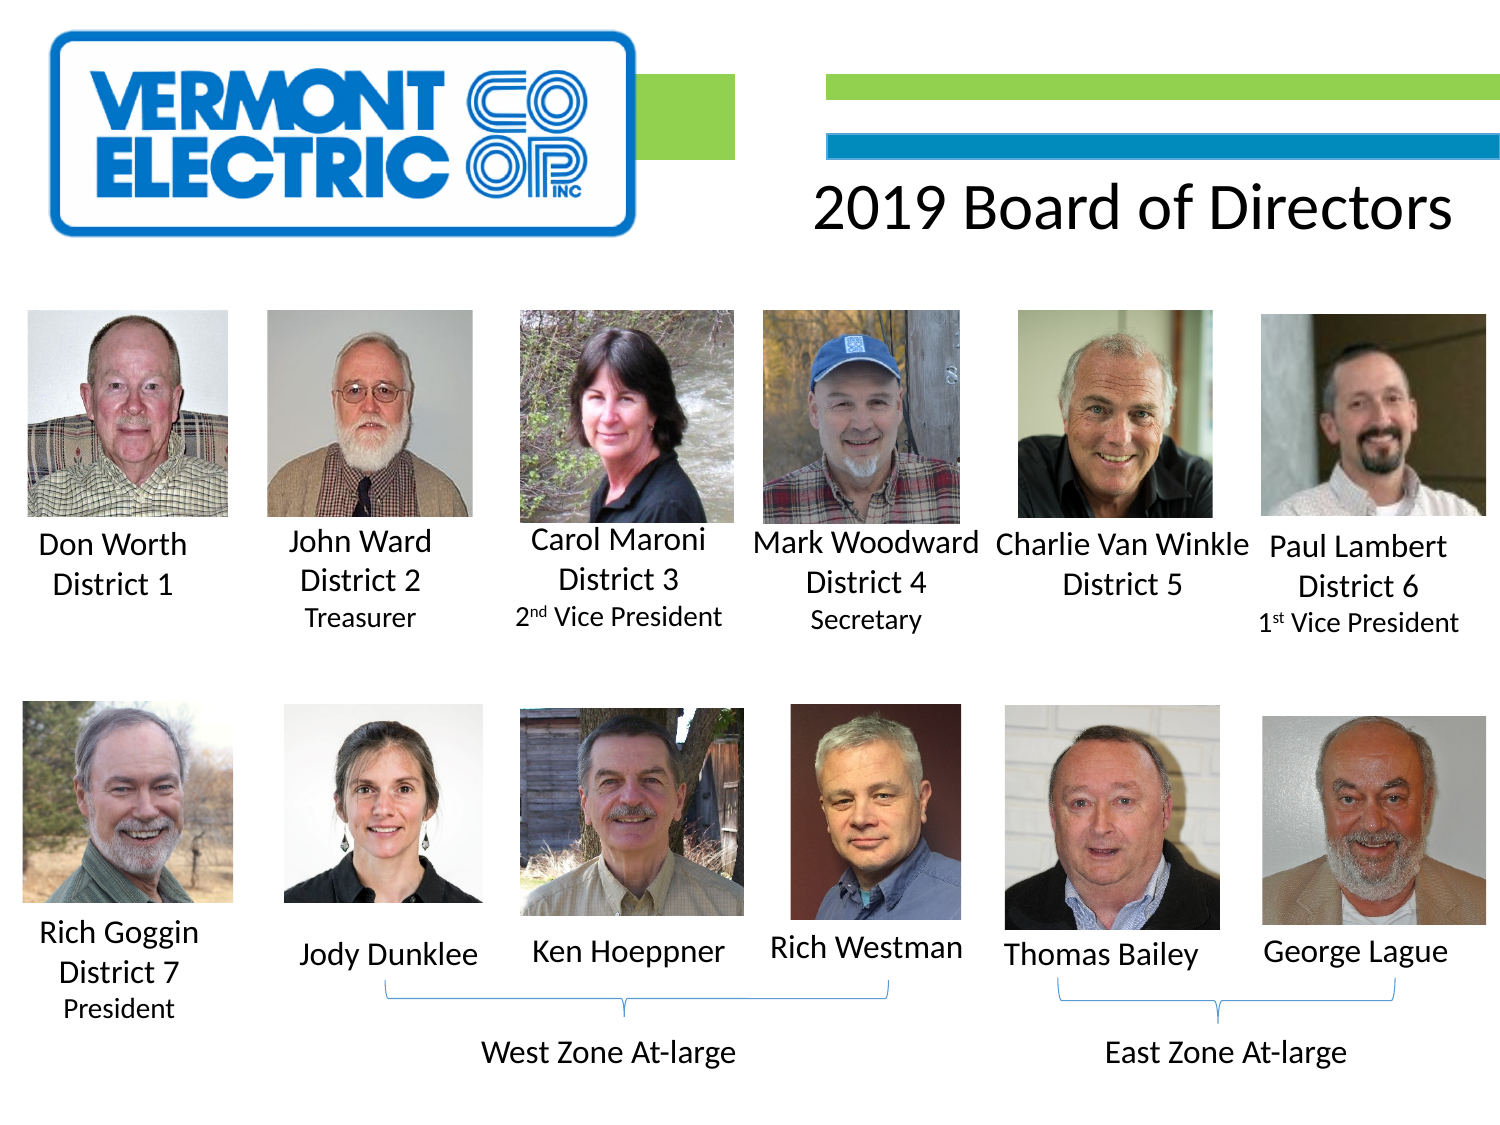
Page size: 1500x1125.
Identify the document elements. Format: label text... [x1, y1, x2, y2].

picture [520, 708, 744, 916]
picture [520, 310, 734, 523]
text_box Carol Maroni District 3 2nd Vice President [472, 509, 733, 640]
text_box [1057, 977, 1396, 1024]
text_box [826, 74, 1500, 100]
text_box West Zone At-large [462, 1023, 755, 1078]
picture [1018, 310, 1213, 518]
picture [1004, 705, 1220, 930]
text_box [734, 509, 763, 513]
picture [1262, 716, 1487, 925]
text_box John Ward District 2 Treasurer [256, 511, 465, 641]
picture [48, 29, 637, 239]
text_box Rich Goggin District 7 President [0, 902, 266, 1033]
text_box [826, 133, 1500, 155]
text_box Thomas Bailey [955, 930, 1210, 980]
text_box East Zone At-large [1080, 1023, 1373, 1078]
text_box Paul Lambert District 6 1st Vice President [1212, 516, 1500, 646]
text_box Jody Dunklee [243, 924, 536, 980]
text_box George Lague [1210, 922, 1500, 977]
text_box Rich Westman [721, 918, 1013, 973]
text_box 2019 Board of Directors [797, 155, 1500, 251]
text_box Charlie Van Winkle District 5 [978, 514, 1212, 610]
picture [1261, 314, 1487, 516]
picture [267, 310, 473, 517]
text_box Mark Woodward District 4 Secretary [733, 513, 1000, 643]
picture [284, 704, 483, 903]
picture [22, 701, 234, 903]
picture [763, 310, 960, 524]
text_box Ken Hoeppner [483, 921, 775, 976]
text_box Don Worth District 1 [9, 514, 218, 610]
picture [790, 704, 962, 920]
text_box [637, 74, 735, 160]
text_box [384, 980, 890, 1017]
picture [27, 310, 228, 517]
